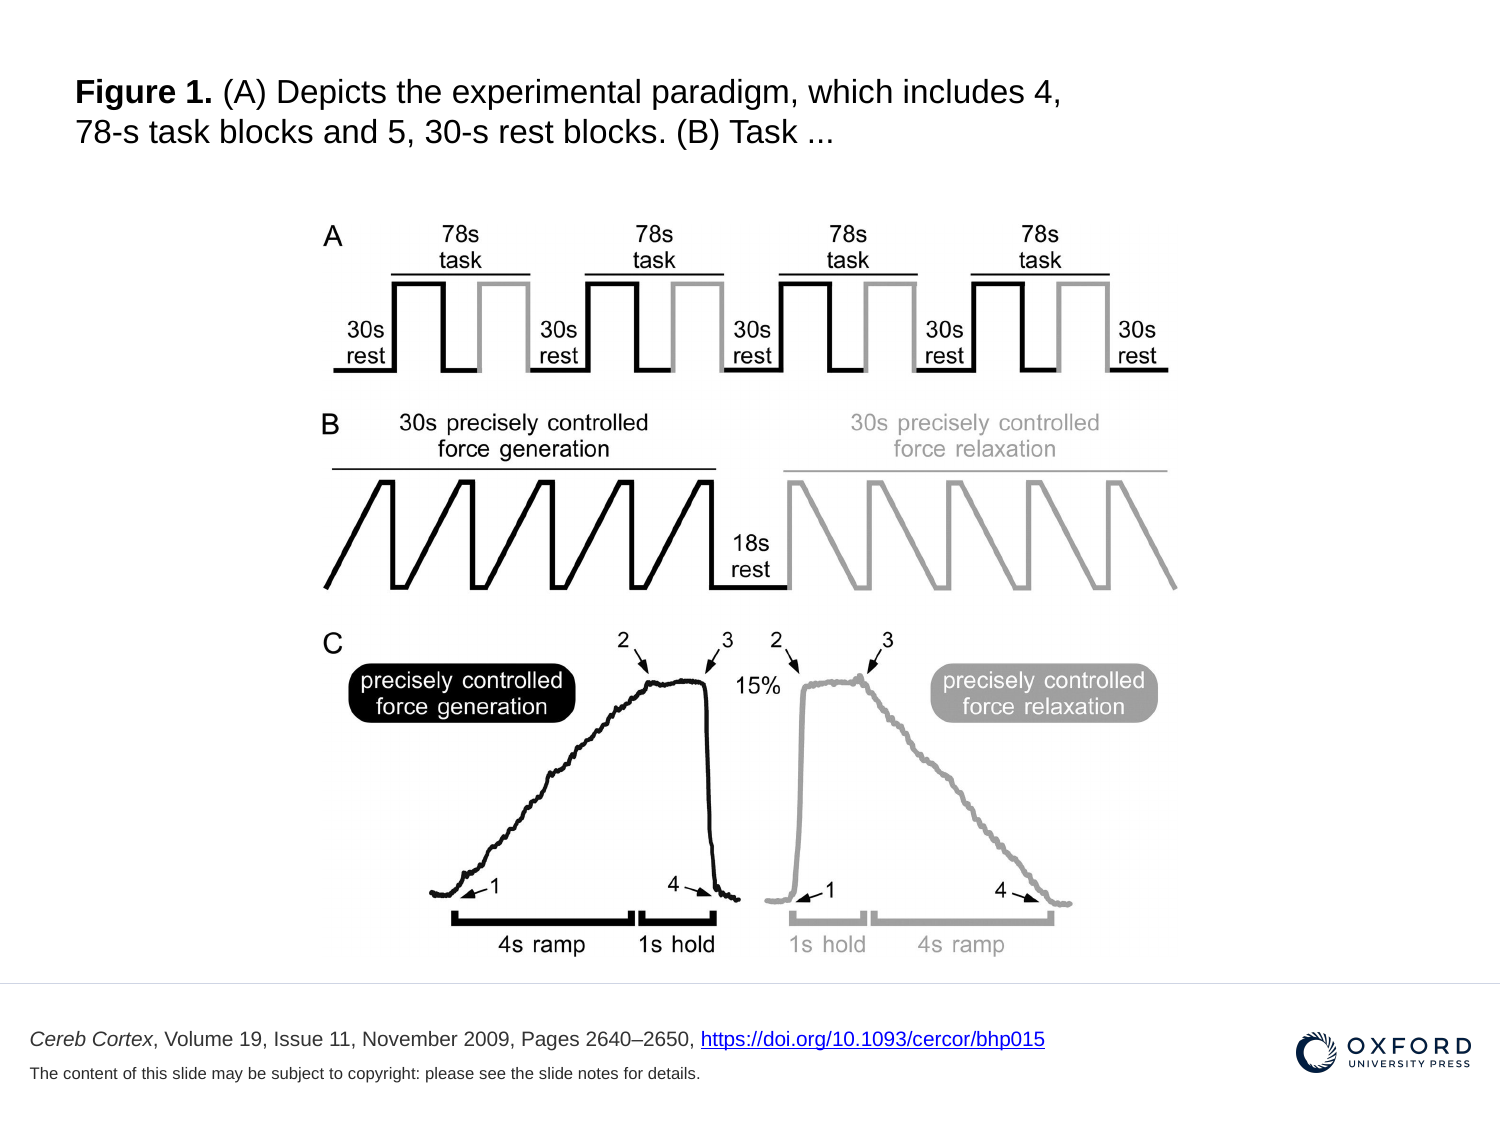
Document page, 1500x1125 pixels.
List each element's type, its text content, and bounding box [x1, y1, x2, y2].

picture [322, 224, 1178, 957]
title Figure 1. (A) Depicts the experimental paradigm, which includes 4, 78-s task blocks and 5, 30-s rest blocks. (B) Task ... [75, 69, 1078, 171]
picture [1296, 1032, 1471, 1073]
footer Cereb Cortex, Volume 19, Issue 11, November 2009, Pages 2640–2650, https://doi.org/10.1093/cercor/bhp015 The content of this slide may be subject to copyright: please see the slide notes for details. [0, 983, 1260, 1125]
